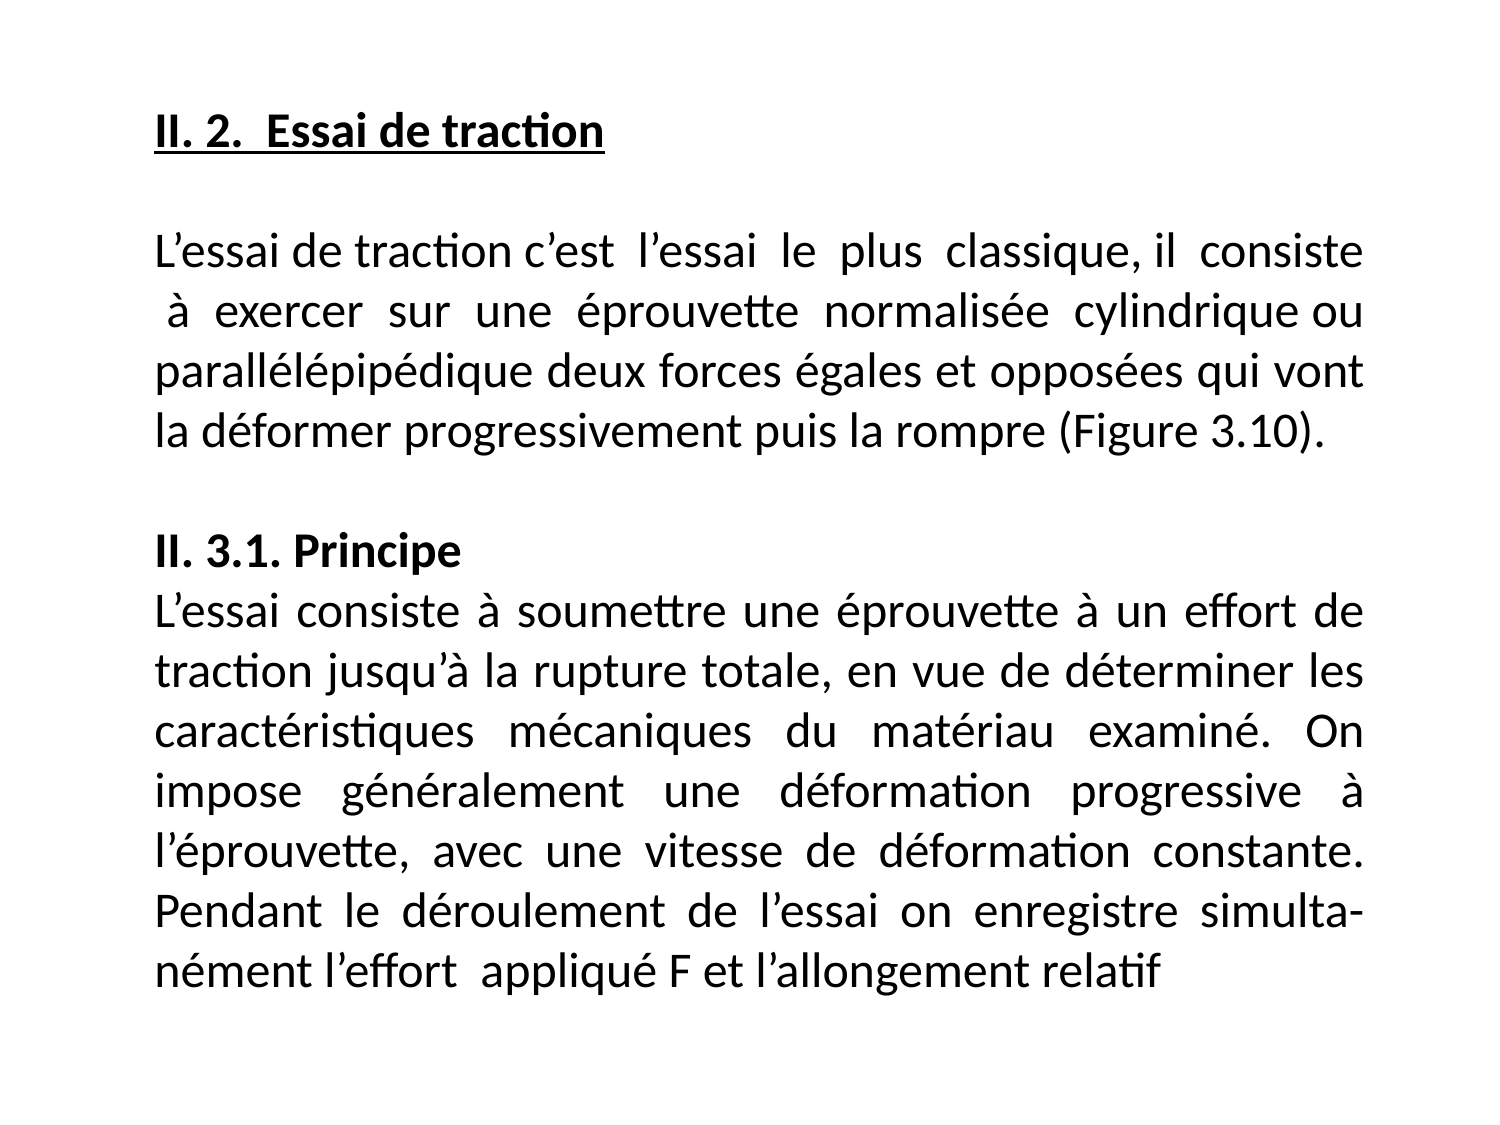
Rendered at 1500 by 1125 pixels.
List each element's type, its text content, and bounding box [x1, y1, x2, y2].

text_box II. 2. Essai de traction L’essai de traction c’est l’essai le plus classique, il consiste à exercer sur une éprouvette normalisée cylindrique ou parallélépipédique deux forces égales et opposées qui vont la déformer progressivement puis la rompre (Figure 3.10). II. 3.1. Principe L’essai consiste à soumettre une éprouvette à un effort de traction jusqu’à la rupture totale, en vue de déterminer les caractéristiques mécaniques du matériau examiné. On impose généralement une déformation progressive à l’éprouvette, avec une vitesse de déformation constante. Pendant le déroulement de l’essai on enregistre simulta-nément l’effort appliqué F et l’allongement relatif [139, 89, 1380, 1065]
